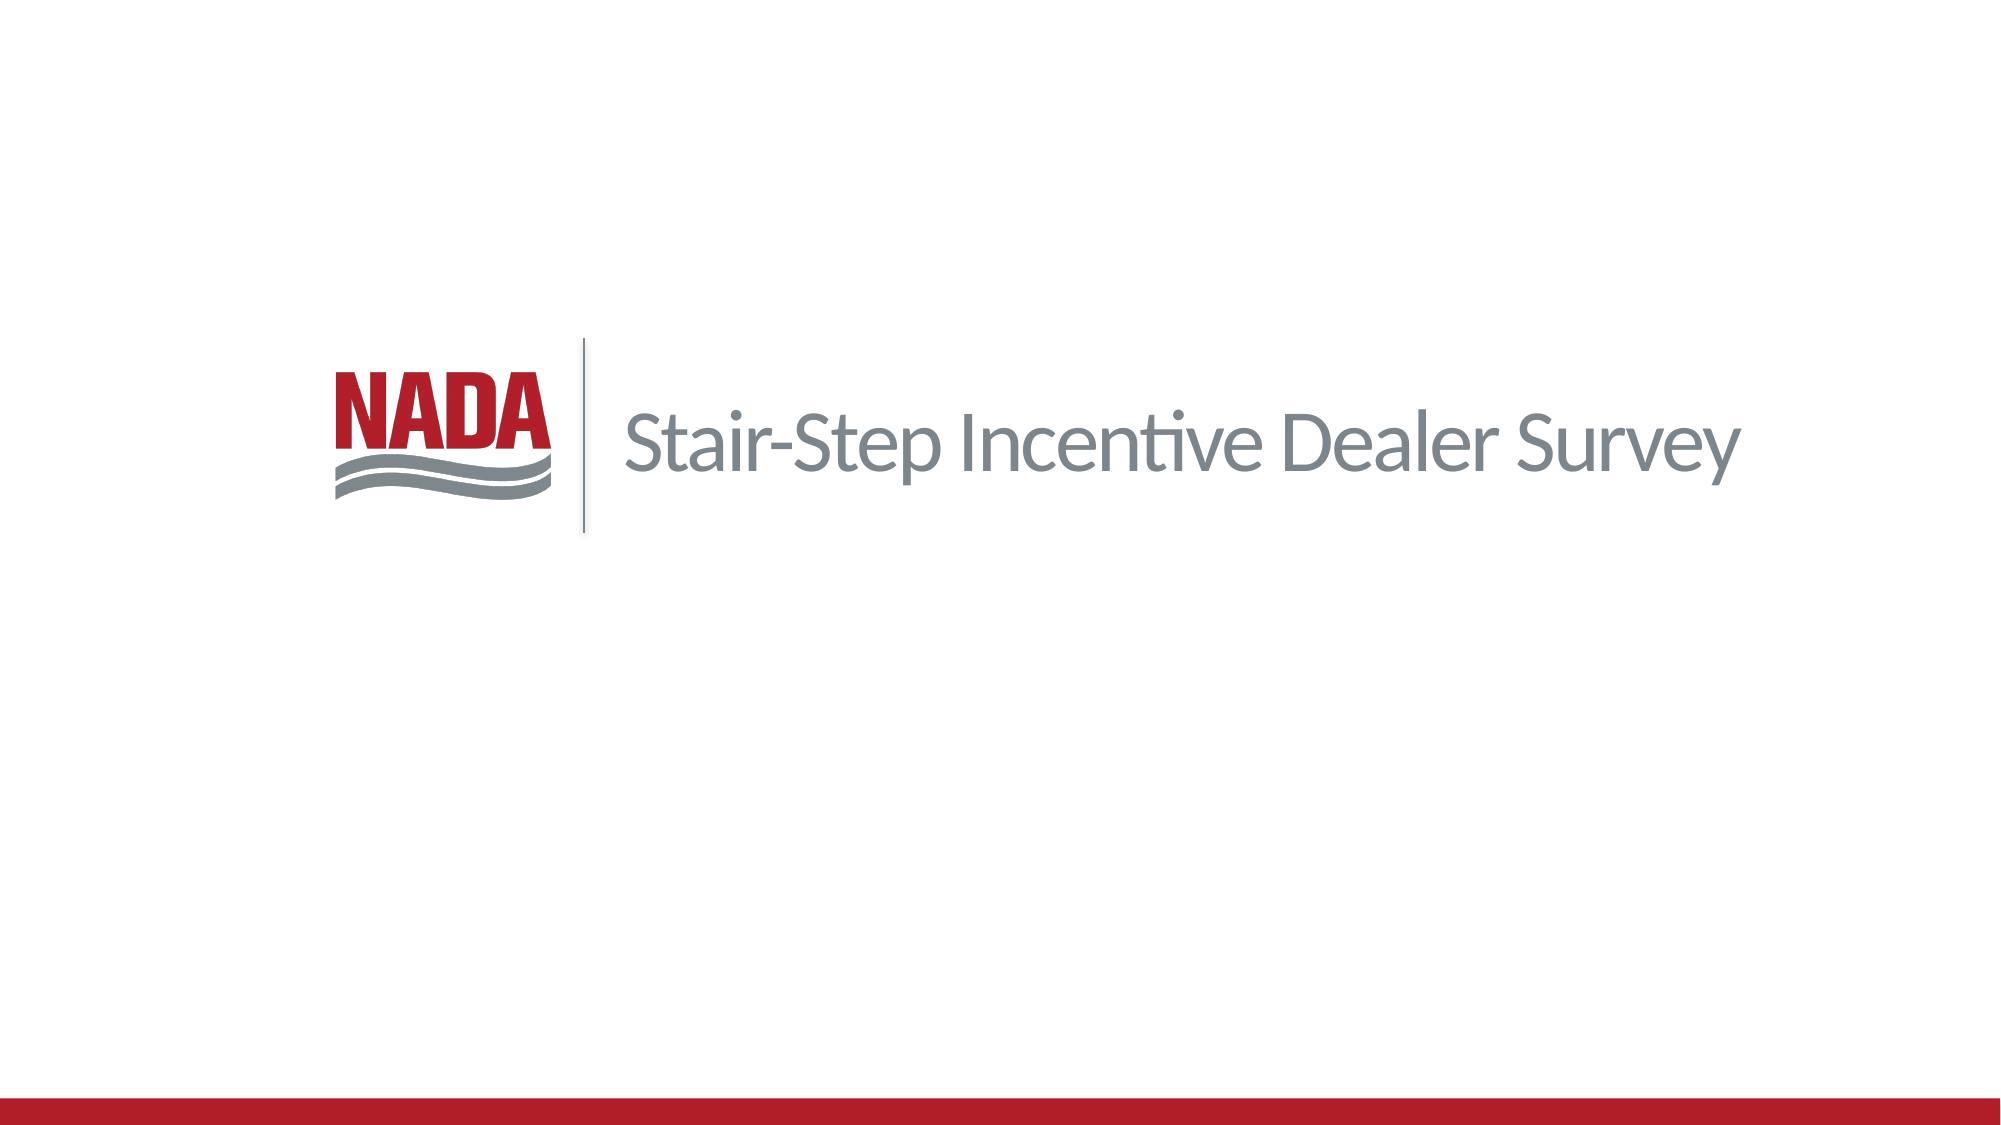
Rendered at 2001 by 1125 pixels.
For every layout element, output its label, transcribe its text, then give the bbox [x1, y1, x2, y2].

picture [302, 338, 583, 533]
title Stair-Step Incentive Dealer Survey [587, 338, 1859, 533]
